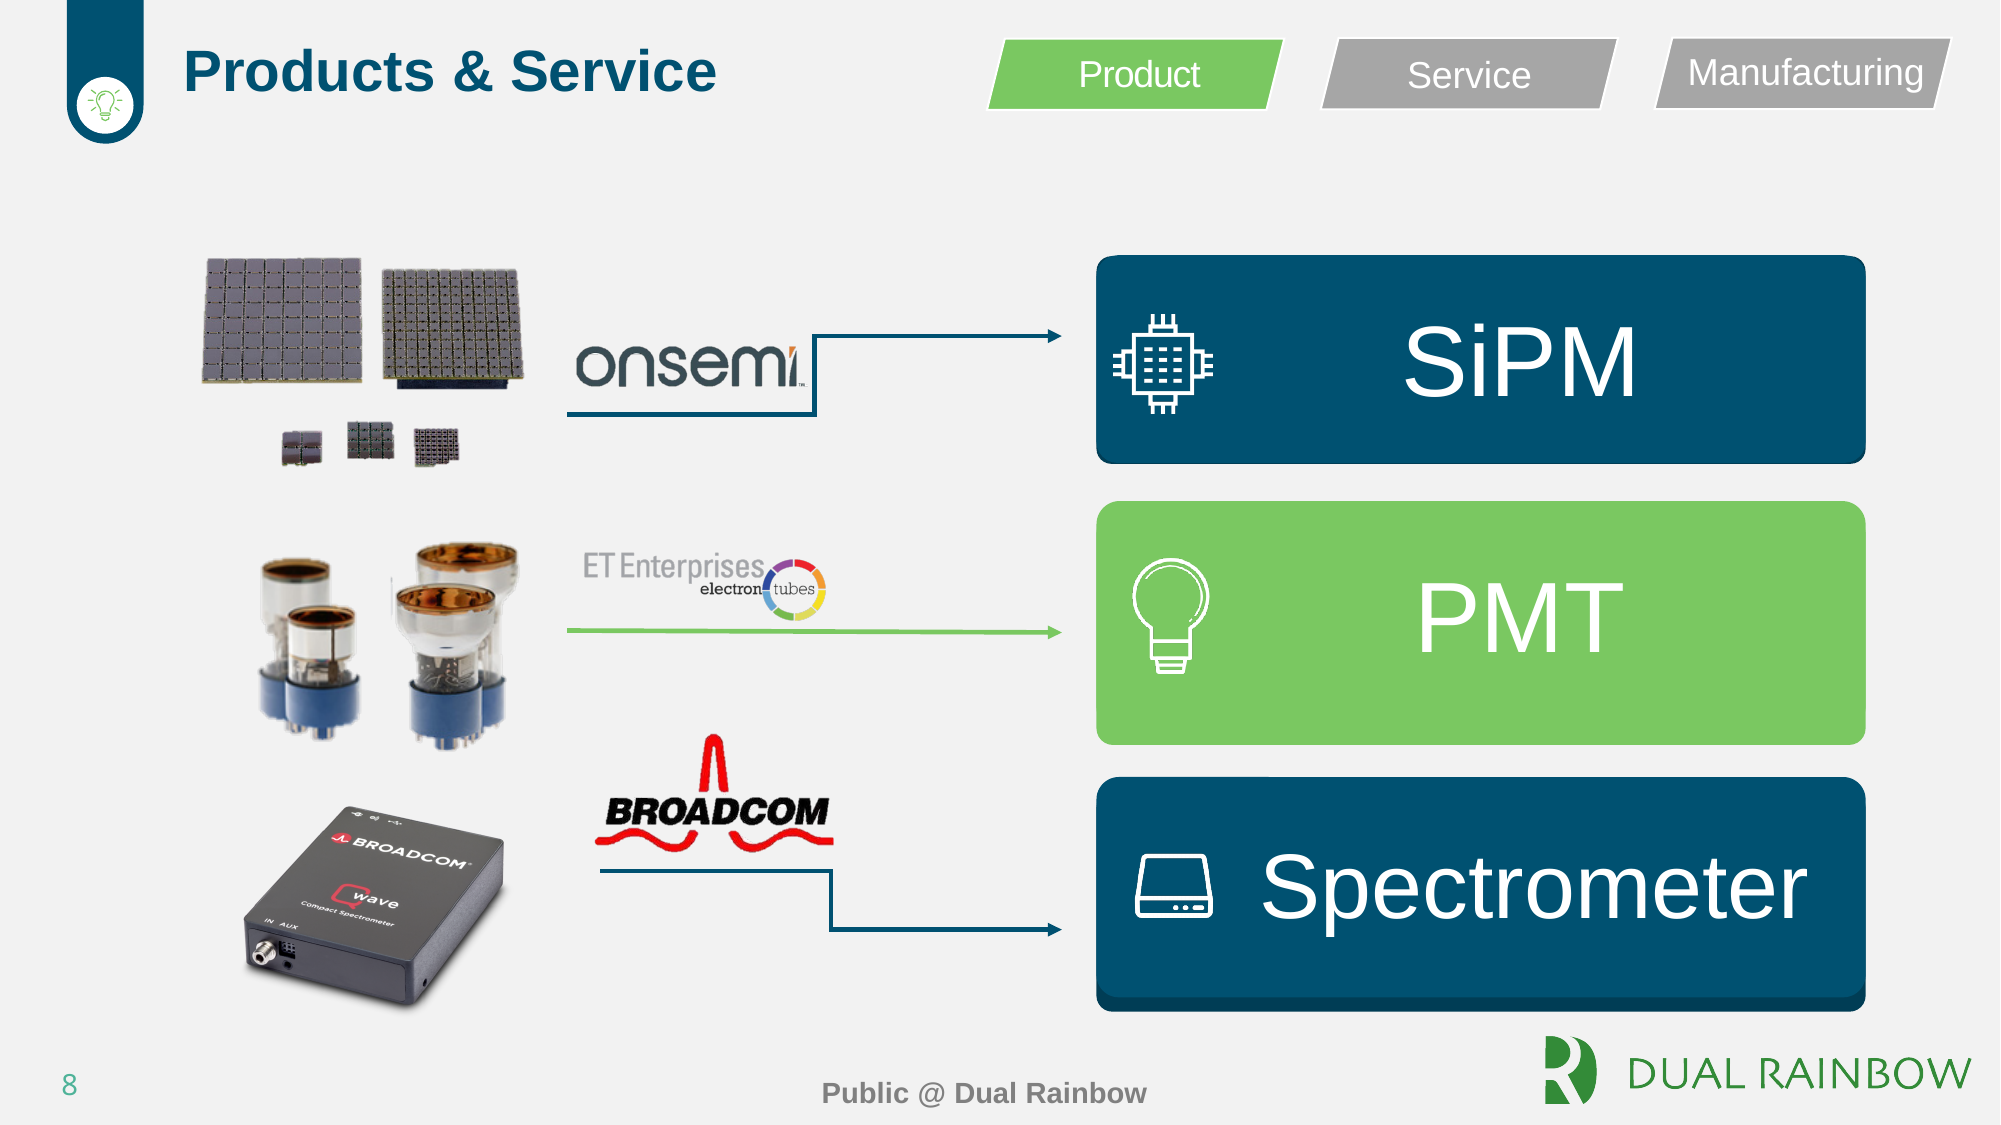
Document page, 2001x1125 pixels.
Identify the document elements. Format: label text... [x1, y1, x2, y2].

text_box [65, 0, 145, 145]
text_box Manufacturing [1671, 50, 1951, 107]
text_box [986, 38, 1285, 110]
picture [576, 725, 857, 858]
text_box [75, 75, 135, 135]
picture [583, 543, 829, 624]
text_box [1096, 501, 1866, 746]
text_box Service [1312, 45, 1626, 102]
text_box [600, 870, 1062, 930]
text_box [1653, 36, 1954, 111]
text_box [1096, 255, 1866, 464]
picture [174, 209, 550, 480]
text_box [1096, 777, 1866, 1012]
text_box [1319, 102, 1604, 111]
picture [1545, 1036, 1972, 1104]
text_box Public @ Dual Rainbow [701, 1067, 1268, 1117]
text_box [1335, 36, 1620, 45]
picture [223, 755, 524, 1056]
slide_number 8 [30, 1056, 94, 1117]
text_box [209, 526, 561, 756]
picture [560, 318, 815, 410]
text_box [86, 88, 125, 123]
text_box Products & Service [168, 26, 734, 111]
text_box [567, 336, 1062, 415]
